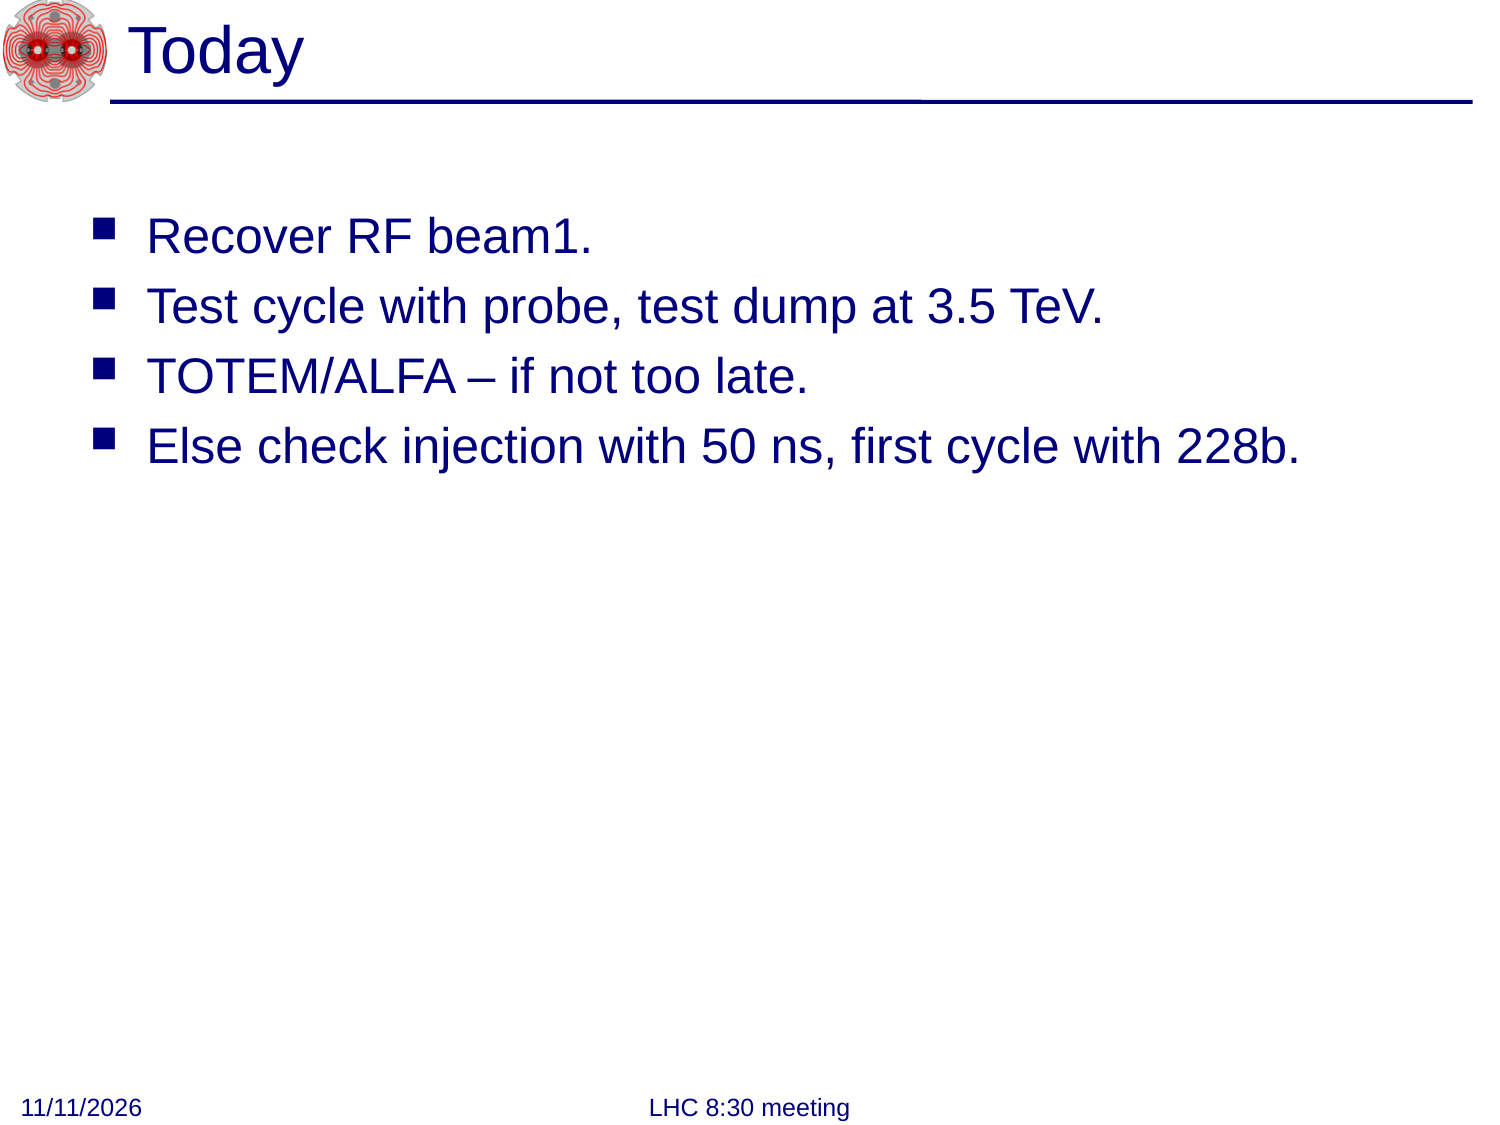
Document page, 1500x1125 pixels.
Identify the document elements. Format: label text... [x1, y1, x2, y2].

list Recover RF beam1. Test cycle with probe, test dump at 3.5 TeV. TOTEM/ALFA – if not too late. Else check injection with 50 ns, first cycle with 228b. [74, 196, 1426, 1036]
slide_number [5, 1085, 356, 1125]
picture [0, 0, 108, 103]
footer LHC 8:30 meeting [512, 1087, 988, 1125]
title Today [111, 3, 1463, 91]
